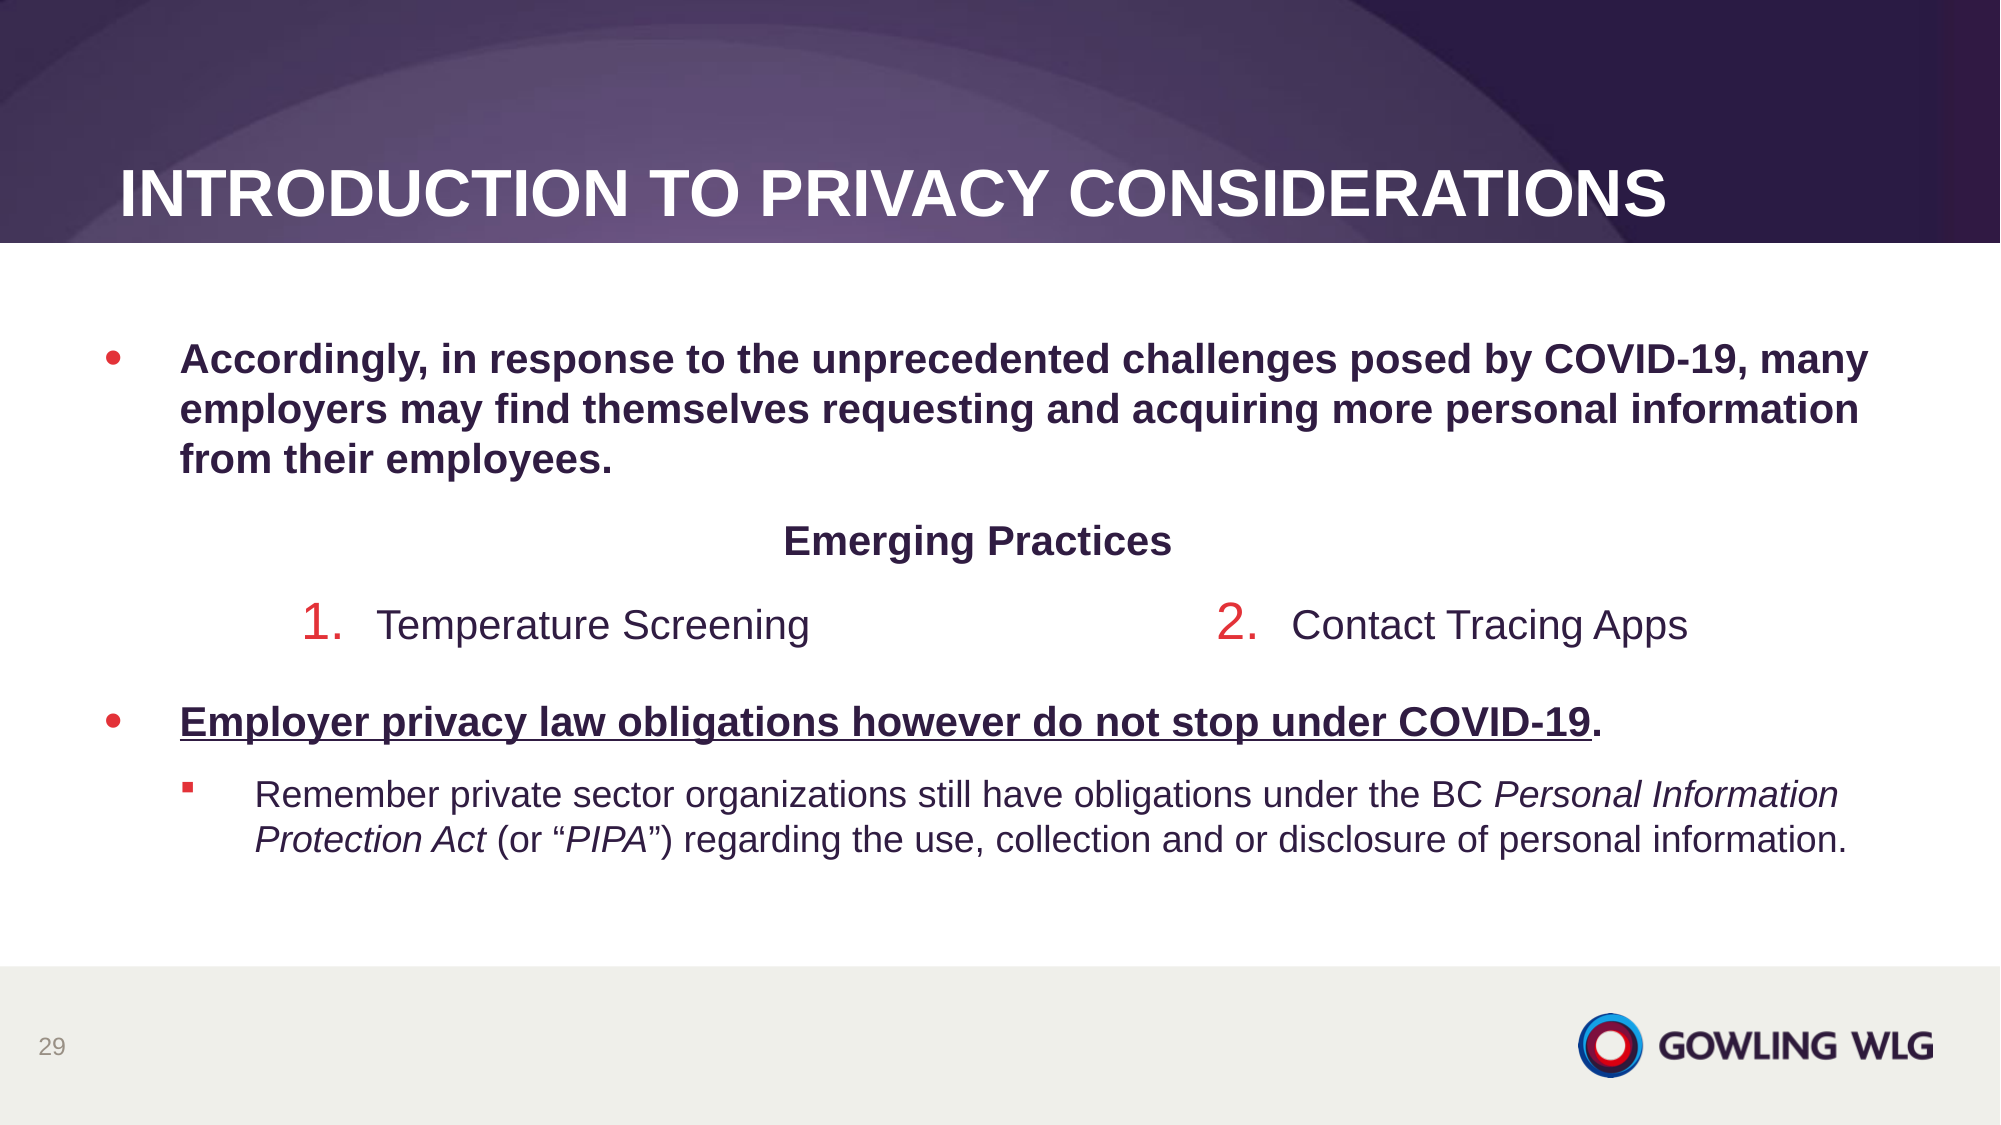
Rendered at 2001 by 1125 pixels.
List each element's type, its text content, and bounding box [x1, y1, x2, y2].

picture [1578, 1013, 1933, 1078]
text_box Temperature Screening Contact Tracing Apps [104, 597, 1910, 767]
slide_number 29 [0, 966, 105, 1125]
text_box Emerging Practices [75, 513, 1881, 595]
title Introduction to privacy considerations [104, 20, 1830, 238]
list Accordingly, in response to the unprecedented challenges posed by COVID-19, many employers may find themselves requesting and acquiring more personal information from their employees. Employer privacy law obligations however do not stop under COVID-19. Remember private sector organizations still have obligations under the BC Personal Information Protection Act (or “PIPA”) regarding the use, collection and or disclosure of personal information. [104, 332, 1922, 953]
picture [0, 0, 2000, 243]
